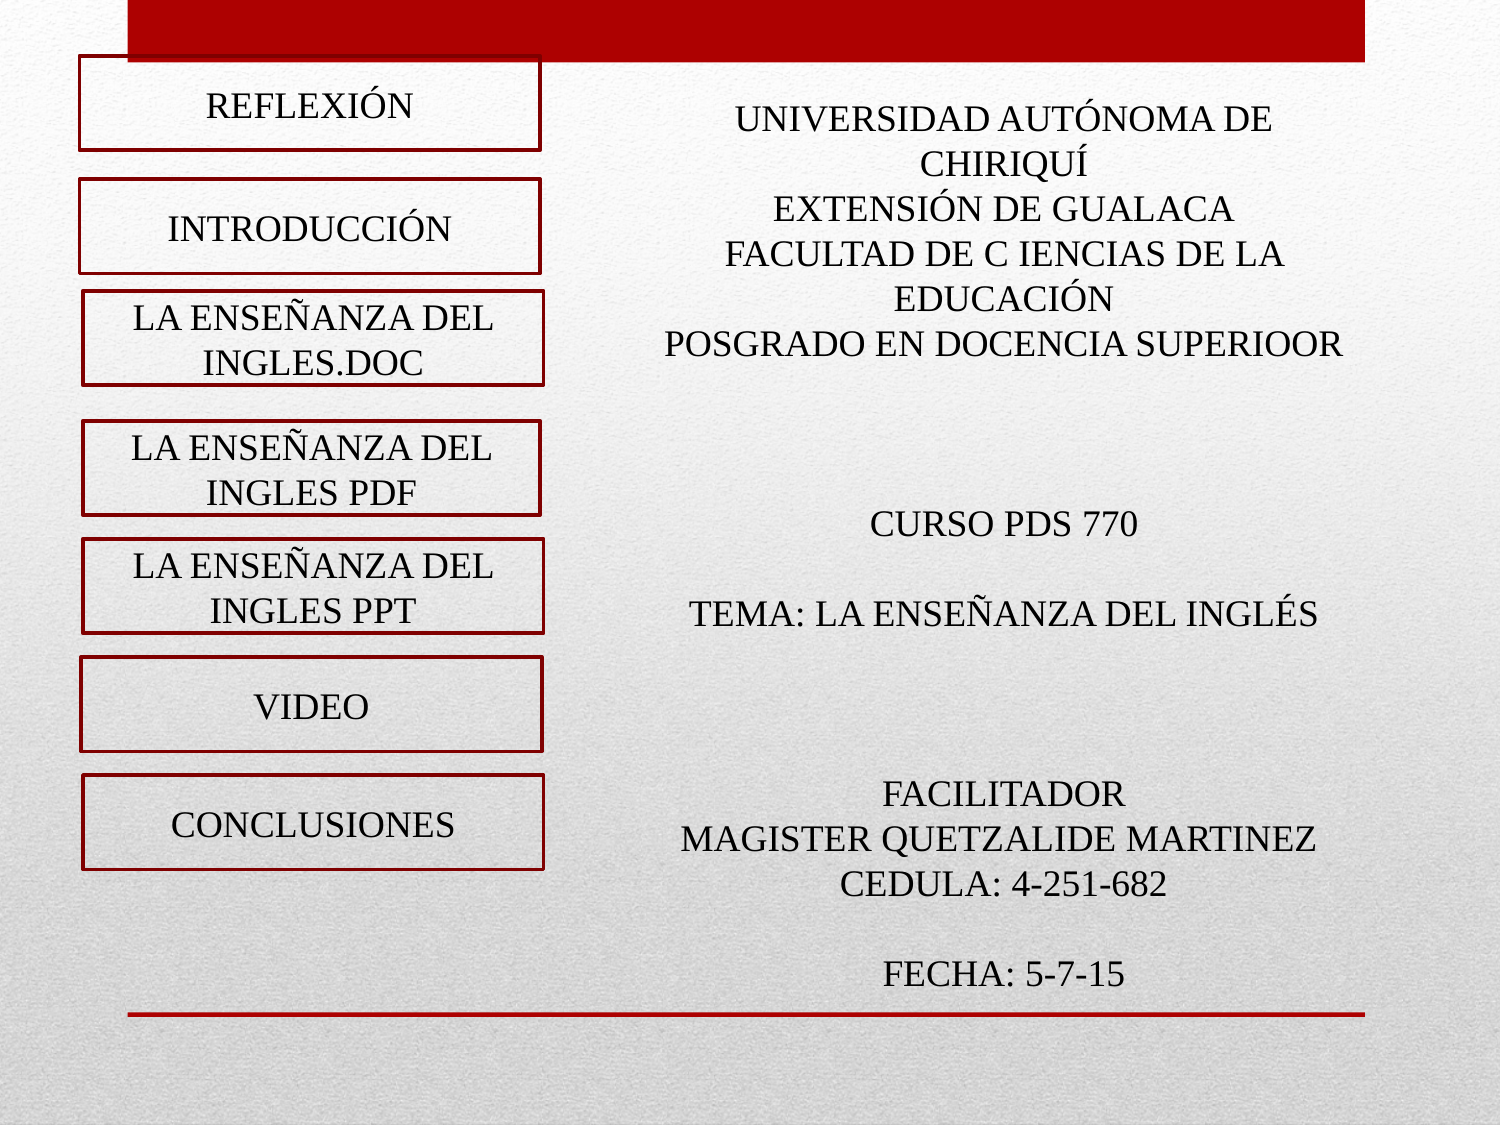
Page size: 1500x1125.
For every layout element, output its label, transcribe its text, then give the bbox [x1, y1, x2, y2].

text_box CONCLUSIONES [81, 773, 545, 871]
text_box REFLEXIÓN [78, 54, 542, 152]
text_box VIDEO [79, 655, 544, 753]
text_box UNIVERSIDAD AUTÓNOMA DE CHIRIQUÍ EXTENSIÓN DE GUALACA FACULTAD DE C IENCIAS DE LA EDUCACIÓN POSGRADO EN DOCENCIA SUPERIOOR CURSO PDS 770 TEMA: LA ENSEÑANZA DEL INGLÉS FACILITADOR MAGISTER QUETZALIDE MARTINEZ CEDULA: 4-251-682 FECHA: 5-7-15 [643, 86, 1365, 1001]
text_box LA ENSEÑANZA DEL INGLES PPT [81, 537, 545, 635]
text_box LA ENSEÑANZA DEL INGLES PDF [81, 419, 542, 517]
text_box LA ENSEÑANZA DEL INGLES.DOC [81, 289, 545, 387]
text_box INTRODUCCIÓN [78, 177, 542, 275]
